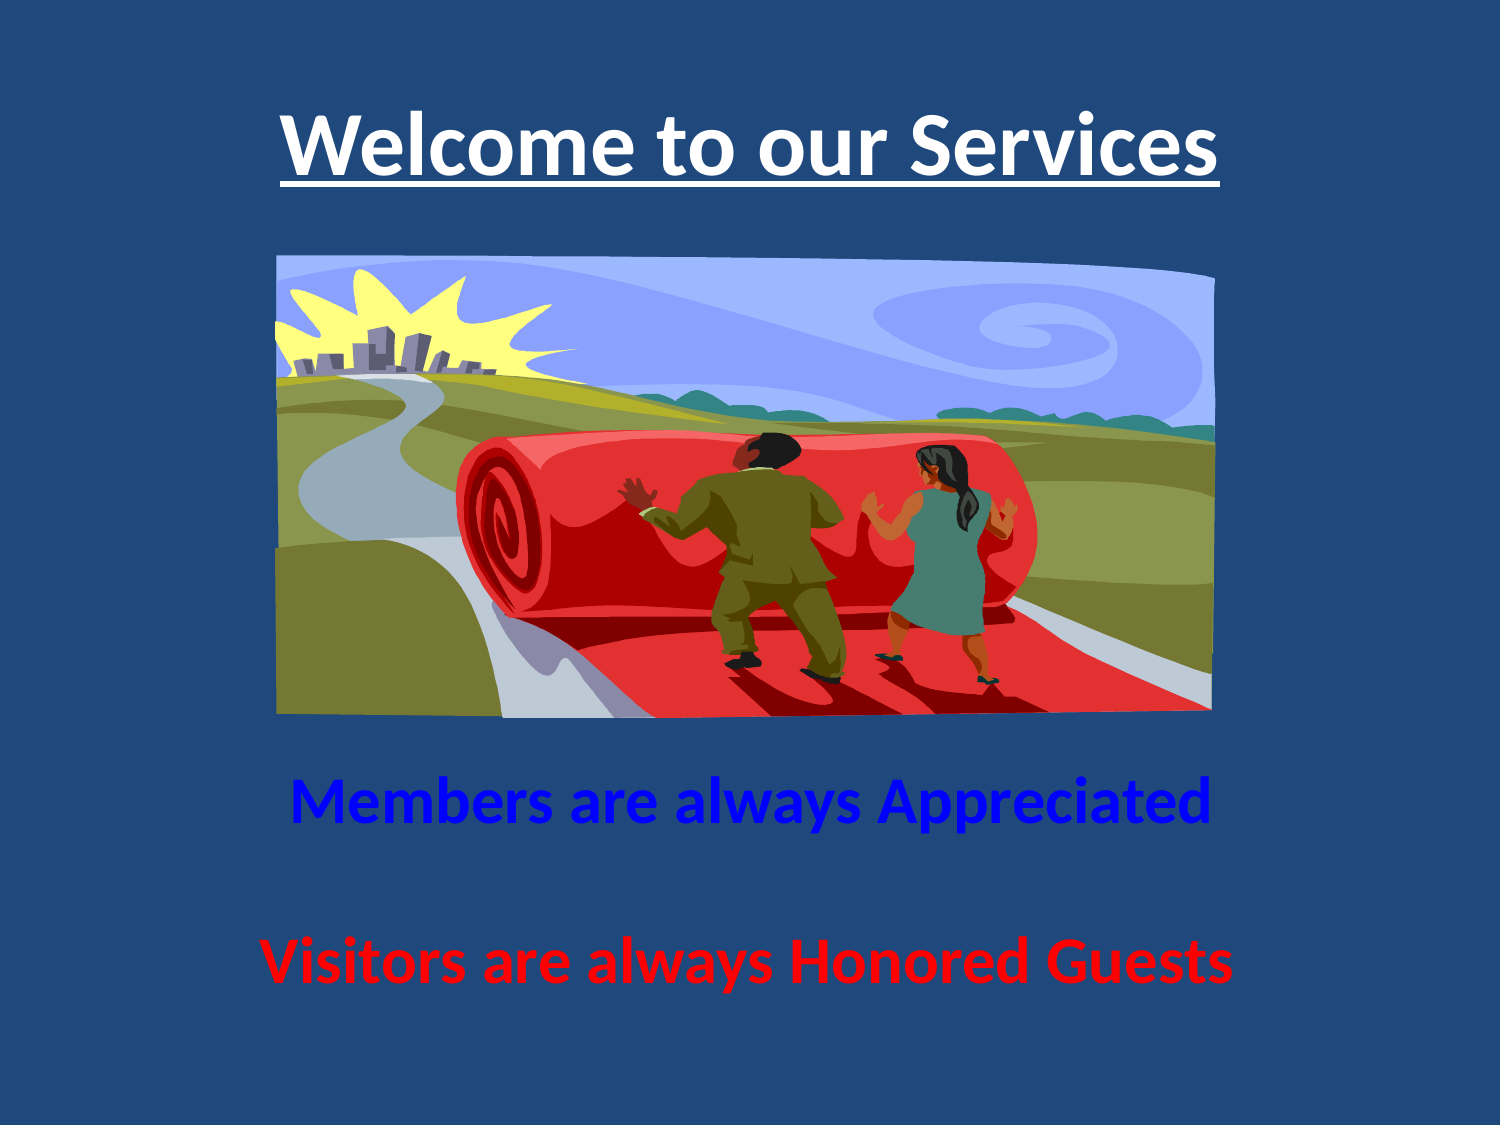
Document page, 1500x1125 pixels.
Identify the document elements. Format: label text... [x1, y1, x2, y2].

text_box Members are always Appreciated Visitors are always Honored Guests [200, 749, 1300, 1005]
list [274, 249, 1226, 725]
title Welcome to our Services [75, 45, 1425, 233]
